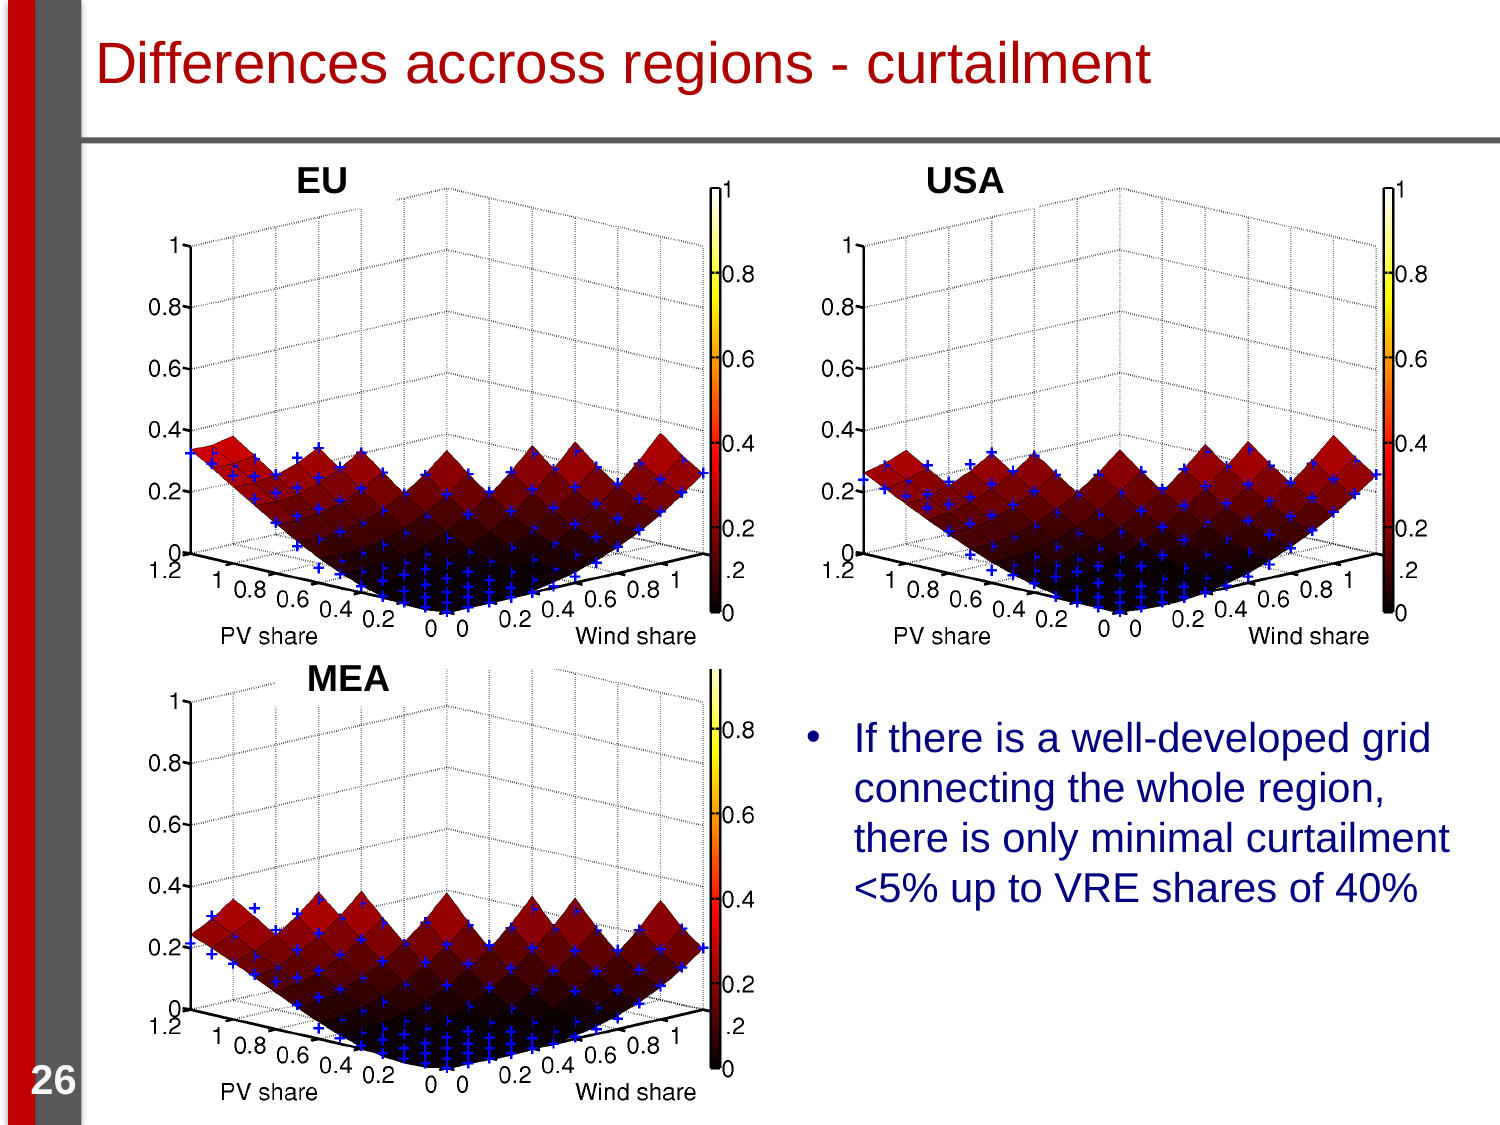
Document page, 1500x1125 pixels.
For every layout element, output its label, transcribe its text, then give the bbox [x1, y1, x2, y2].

picture [100, 148, 1467, 1125]
list If there is a well-developed grid connecting the whole region, there is only minimal curtailment <5% up to VRE shares of 40% [799, 704, 1480, 1125]
title Differences accross regions - curtailment [88, 19, 1471, 138]
footer 26 [17, 1046, 95, 1094]
